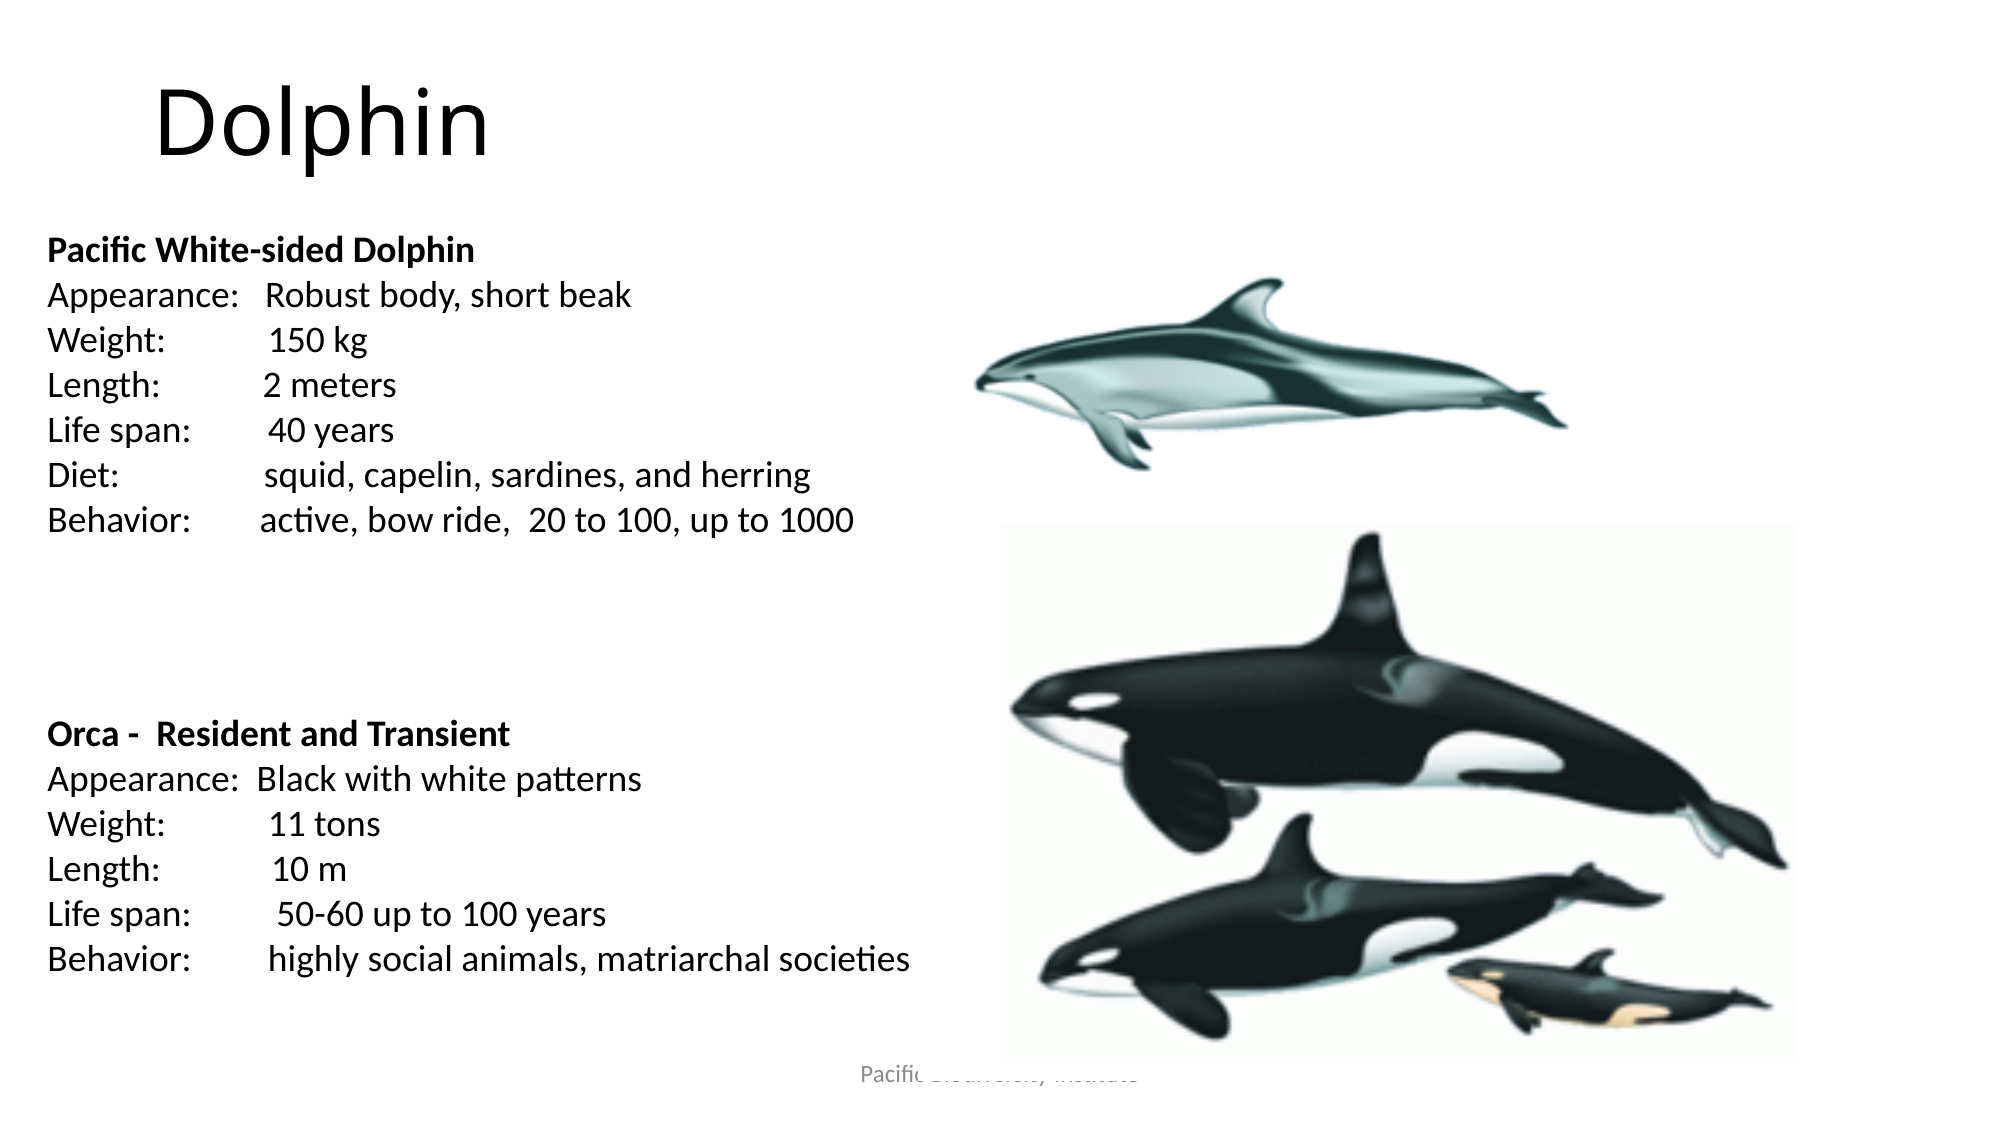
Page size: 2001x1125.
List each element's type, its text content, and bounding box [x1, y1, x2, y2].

footer Pacific Biodiversity Institute [662, 1042, 1338, 1103]
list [889, 233, 1606, 489]
title Dolphin [137, 59, 1863, 191]
text_box Pacific White-sided Dolphin Appearance: Robust body, short beak Weight: 150 kg Length: 2 meters Life span: 40 years Diet: squid, capelin, sardines, and herring Behavior: active, bow ride, 20 to 100, up to 1000 [32, 217, 941, 593]
text_box Orca - Resident and Transient Appearance: Black with white patterns Weight: 11 tons Length: 10 m Life span: 50-60 up to 100 years Behavior: highly social animals, matriarchal societies [32, 701, 918, 1077]
picture [918, 515, 1808, 1081]
